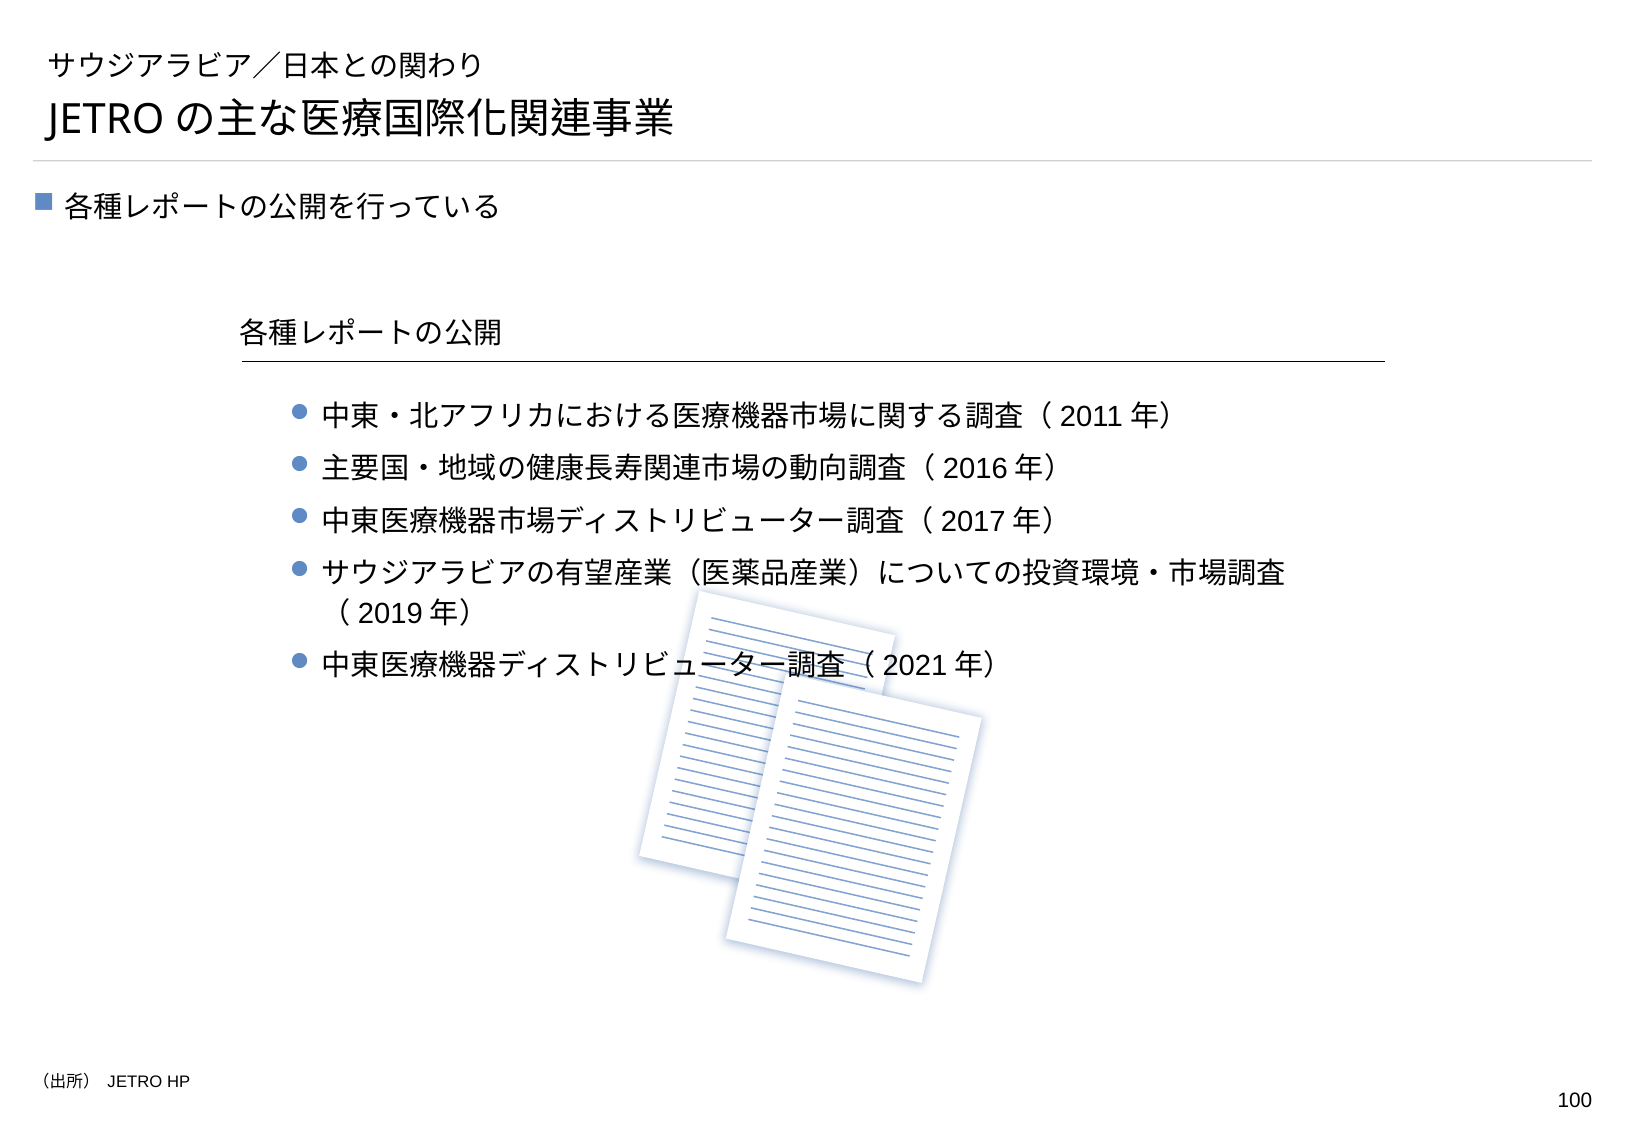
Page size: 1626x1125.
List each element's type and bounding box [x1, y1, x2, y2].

list [32, 90, 1593, 149]
text_box [32, 1070, 1534, 1094]
text_box [239, 314, 1386, 362]
text_box [32, 184, 1593, 223]
title [32, 30, 1593, 90]
text_box [274, 385, 1362, 965]
